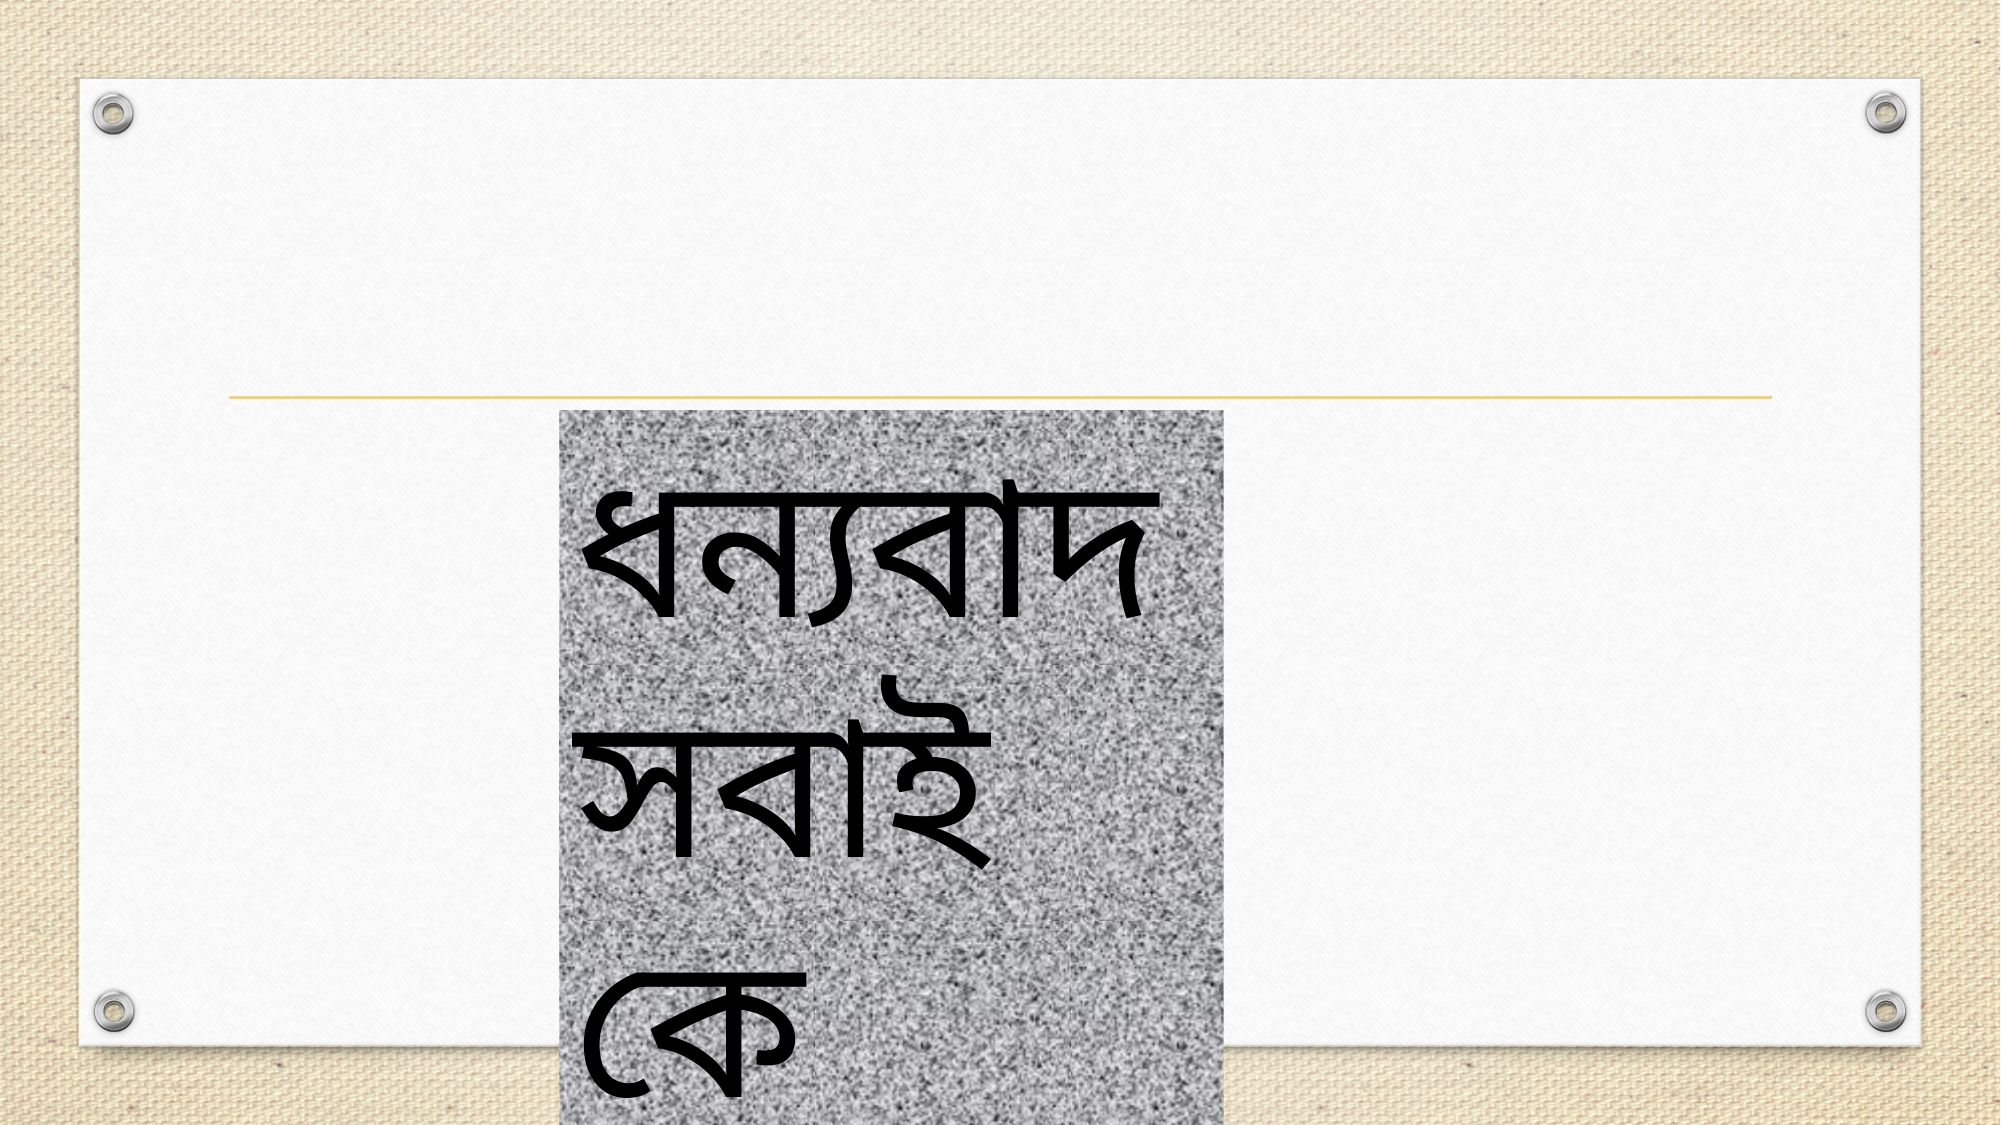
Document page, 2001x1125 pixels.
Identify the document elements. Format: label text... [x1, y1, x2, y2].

text_box ধন্যবাদ সবাইকে [559, 410, 1224, 1125]
picture [0, 0, 2001, 1125]
